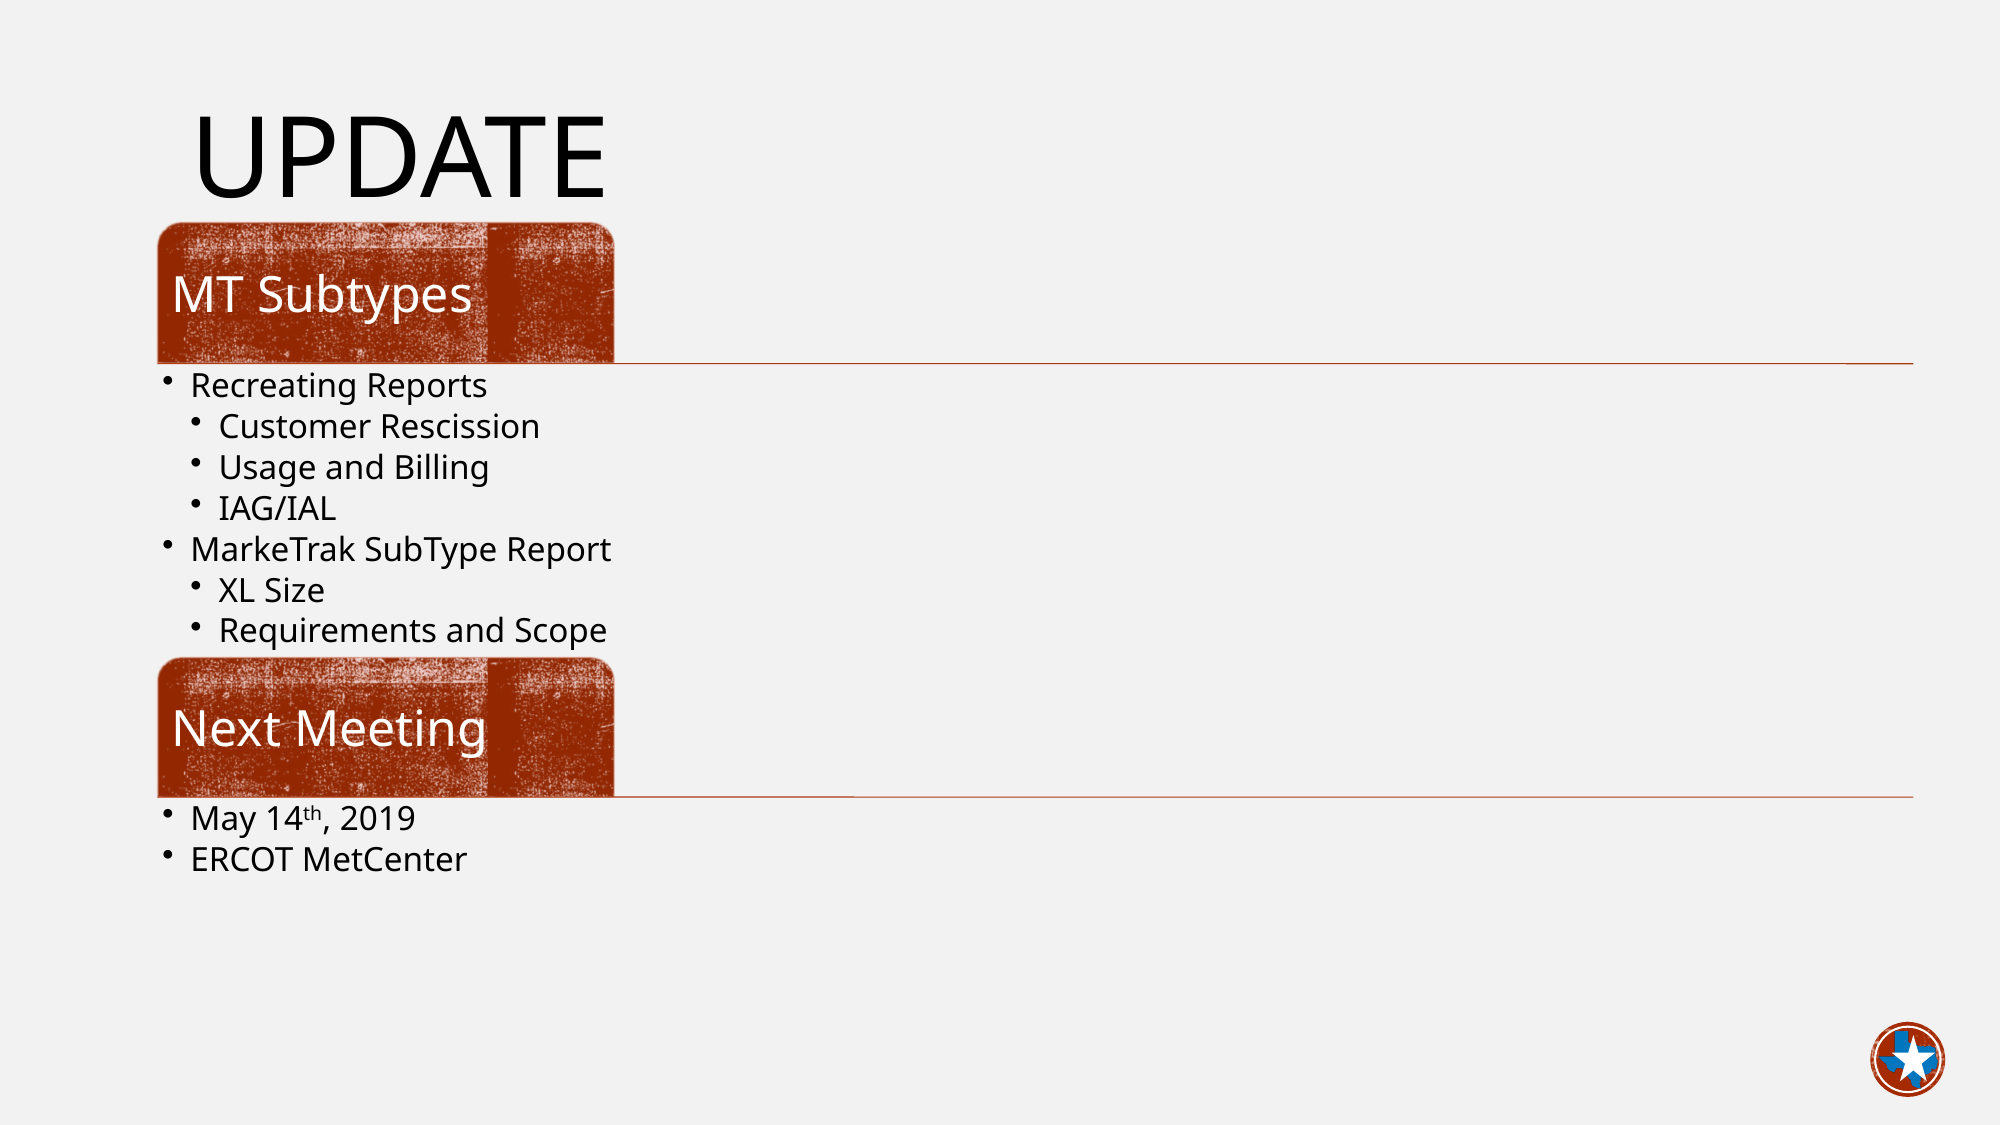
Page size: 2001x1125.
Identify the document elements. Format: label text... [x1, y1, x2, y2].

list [158, 222, 1911, 1079]
picture [1878, 1031, 1938, 1089]
title UPDATE [175, 28, 1826, 220]
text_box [1879, 1032, 1935, 1086]
